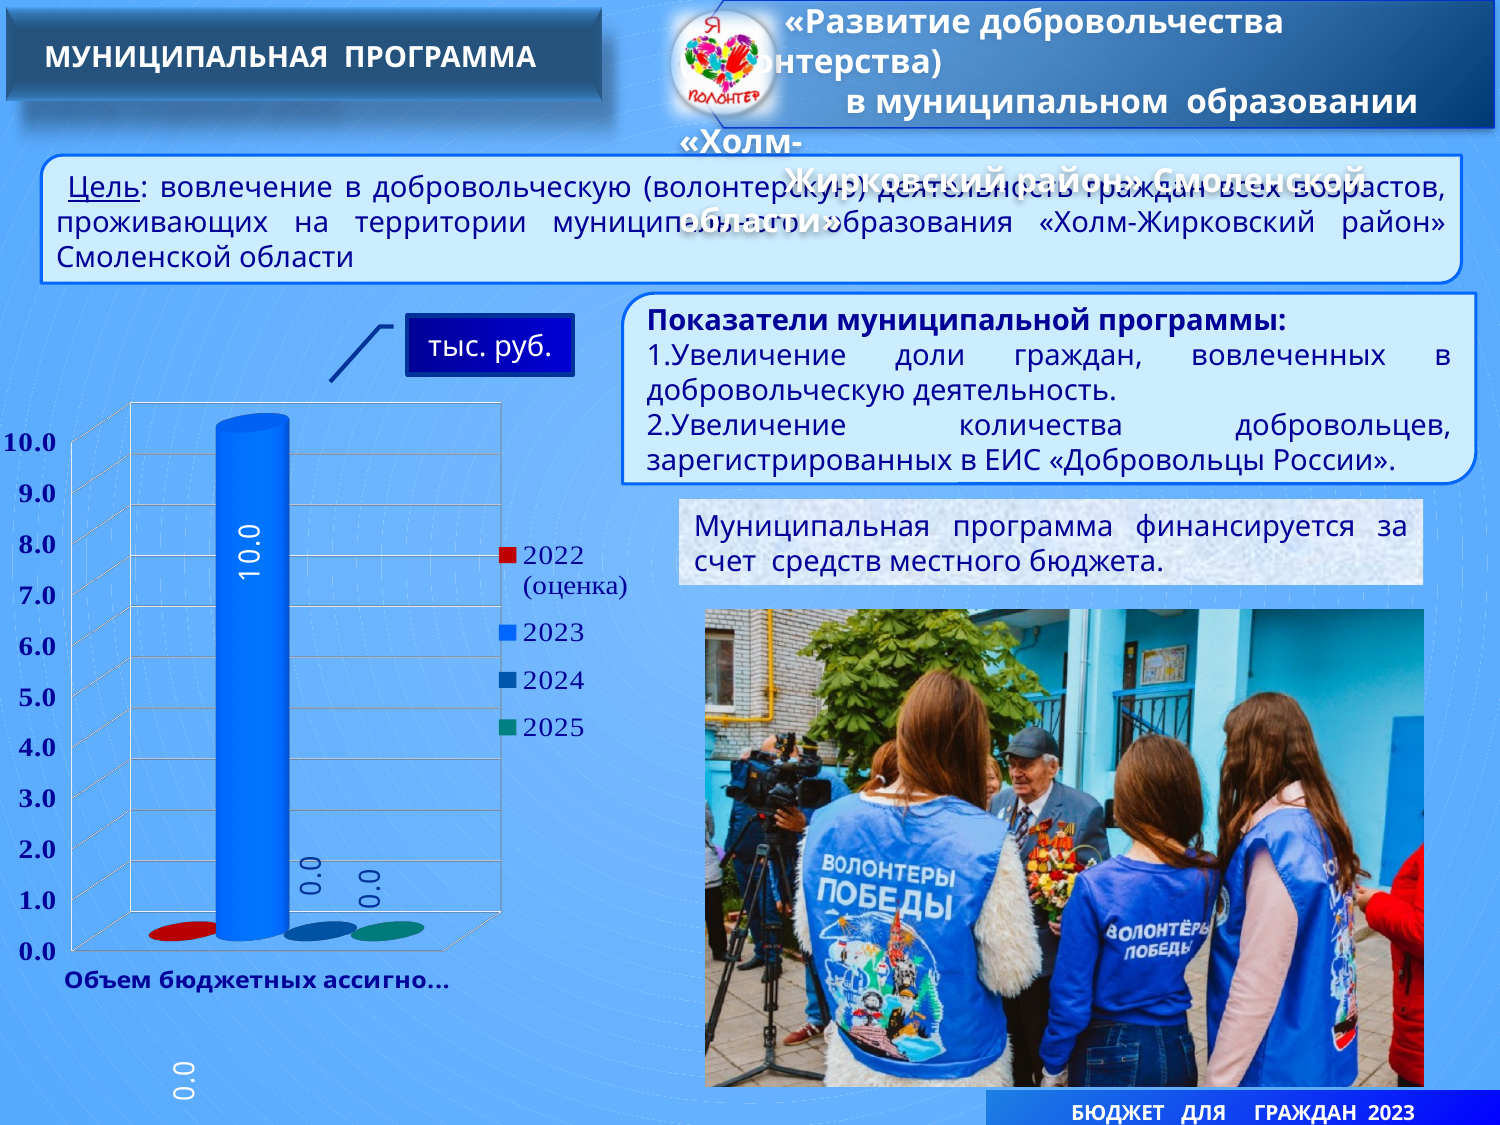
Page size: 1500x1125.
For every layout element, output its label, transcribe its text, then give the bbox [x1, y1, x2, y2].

text_box МУНИЦИПАЛЬНАЯ ПРОГРАММА [29, 30, 626, 81]
picture [1159, 626, 1170, 630]
picture [705, 609, 1424, 1088]
text_box тыс. руб. [405, 313, 575, 348]
picture [1147, 609, 1186, 618]
text_box «Развитие добровольчества (волонтерства) в муниципальном образовании «Холм- Жирковский район» Смоленской области» [797, 0, 1495, 129]
text_box БЮДЖЕТ ДЛЯ ГРАЖДАН 2023 [986, 1090, 1500, 1125]
picture [655, 0, 793, 133]
text_box тыс. руб. [357, 324, 394, 348]
text_box [39, 152, 1464, 286]
chart [0, 349, 656, 1102]
text_box Показатели муниципальной программы: 1.Увеличение доли граждан, вовлеченных в добровольческую деятельность. 2.Увеличение количества добровольцев, зарегистрированных в ЕИС «Добровольцы России». [620, 291, 1479, 486]
list Цель: вовлечение в добровольческую (волонтерскую) деятельность граждан всех возрастов, проживающих на территории муниципального образования «Холм-Жирковский район» Смоленской области [48, 168, 1447, 287]
text_box Муниципальная программа финансируется за счет средств местного бюджета. [679, 499, 1424, 585]
text_box [0, 0, 632, 185]
text_box 2024 [678, 140, 803, 152]
picture [1144, 623, 1152, 628]
